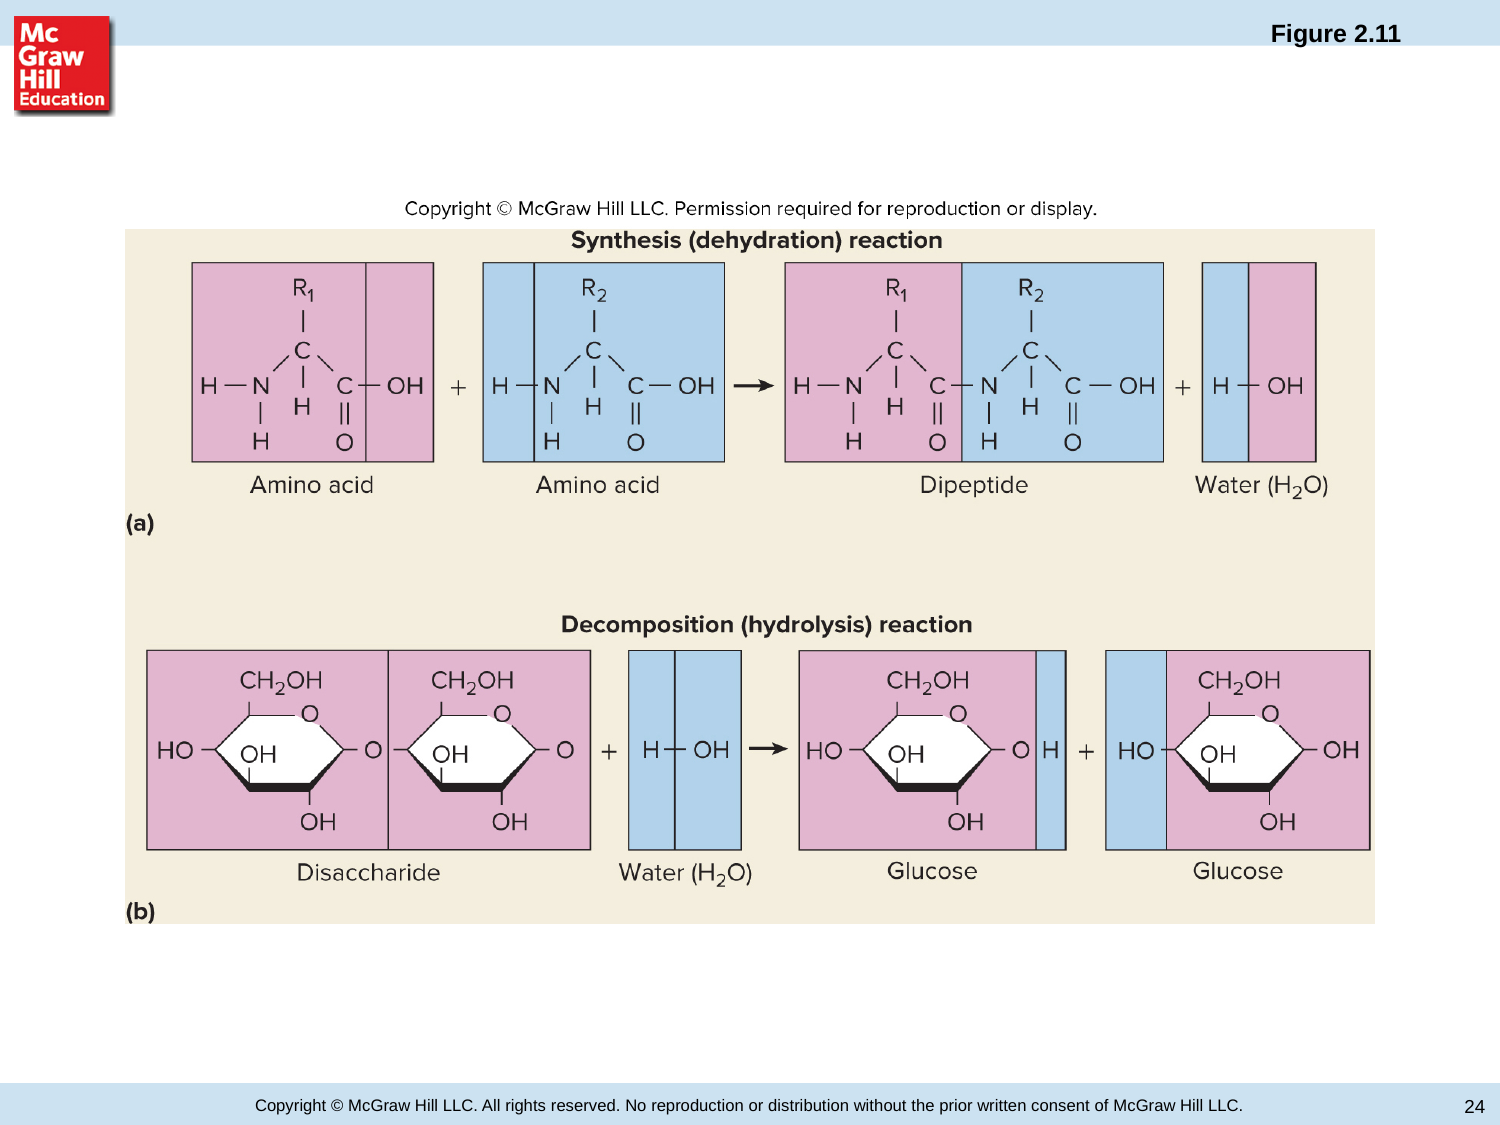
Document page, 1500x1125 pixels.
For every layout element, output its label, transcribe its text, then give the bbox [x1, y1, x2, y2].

picture [124, 200, 1376, 924]
text_box Figure 2.11 [1041, 10, 1417, 56]
picture [14, 16, 116, 117]
